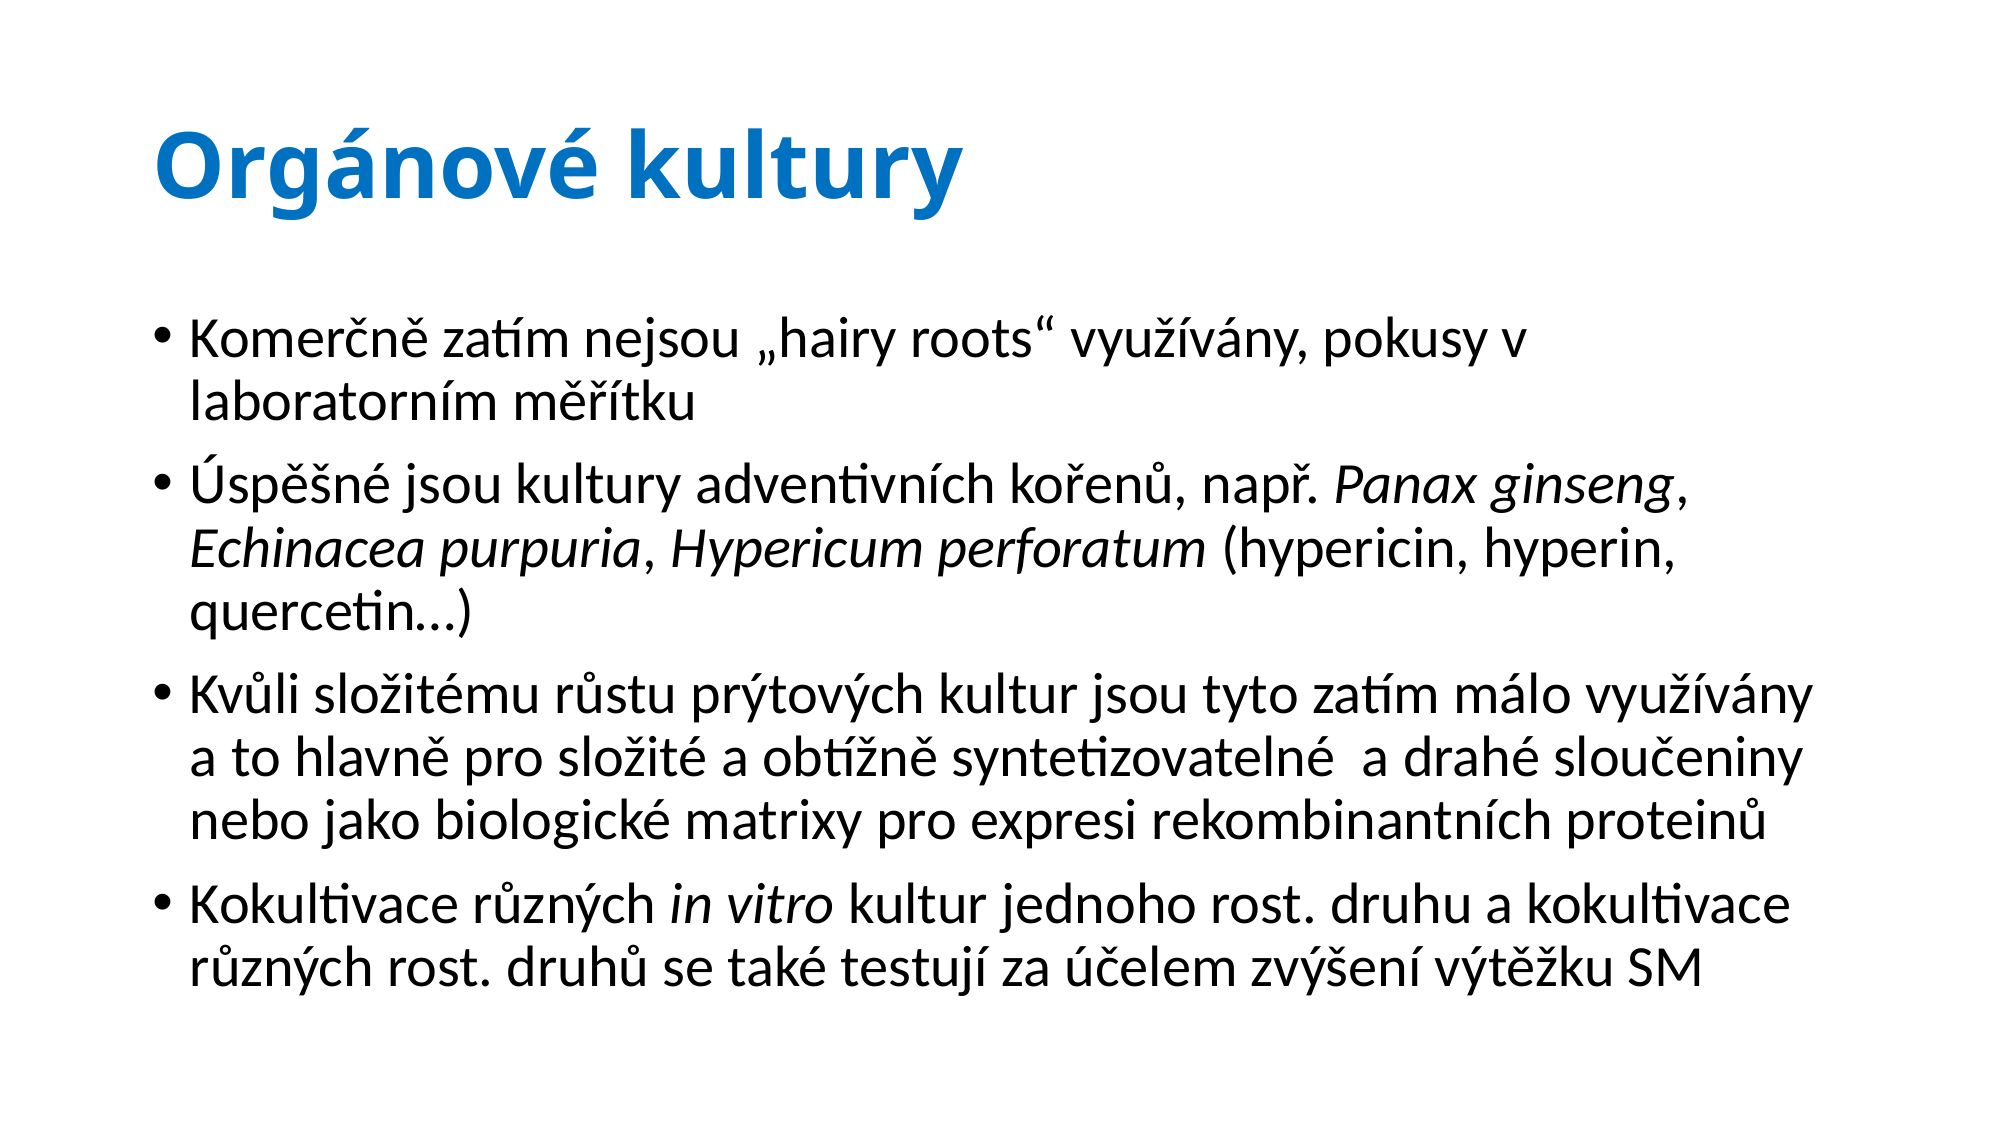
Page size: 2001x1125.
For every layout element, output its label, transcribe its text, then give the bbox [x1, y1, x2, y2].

list Komerčně zatím nejsou „hairy roots“ využívány, pokusy v laboratorním měřítku Úspěšné jsou kultury adventivních kořenů, např. Panax ginseng, Echinacea purpuria, Hypericum perforatum (hypericin, hyperin, quercetin…) Kvůli složitému růstu prýtových kultur jsou tyto zatím málo využívány a to hlavně pro složité a obtížně syntetizovatelné a drahé sloučeniny nebo jako biologické matrixy pro expresi rekombinantních proteinů Kokultivace různých in vitro kultur jednoho rost. druhu a kokultivace různých rost. druhů se také testují za účelem zvýšení výtěžku SM [137, 299, 1863, 1014]
title Orgánové kultury [137, 59, 1863, 278]
